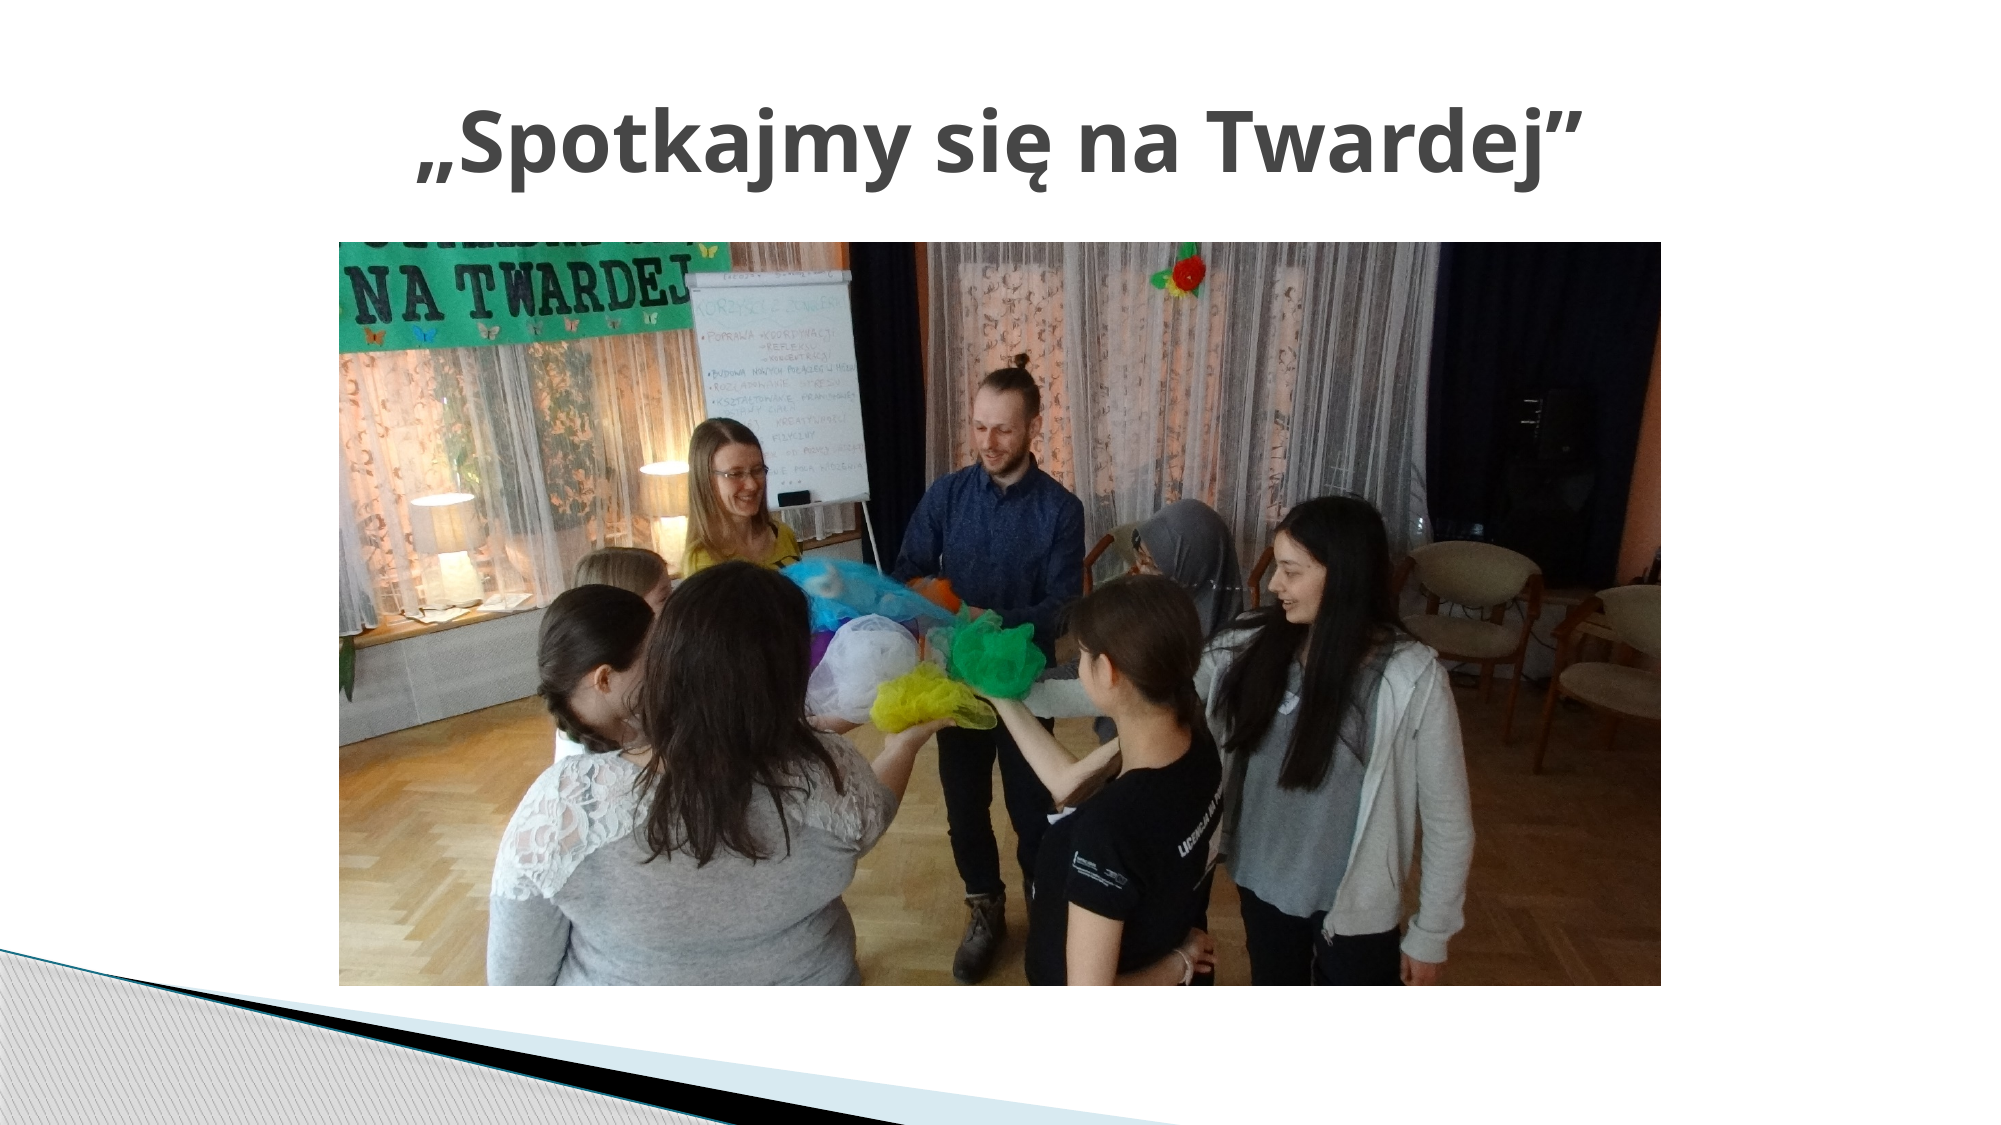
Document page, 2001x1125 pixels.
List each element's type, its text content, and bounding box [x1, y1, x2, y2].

title „Spotkajmy się na Twardej” [99, 45, 1900, 233]
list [339, 242, 1661, 986]
